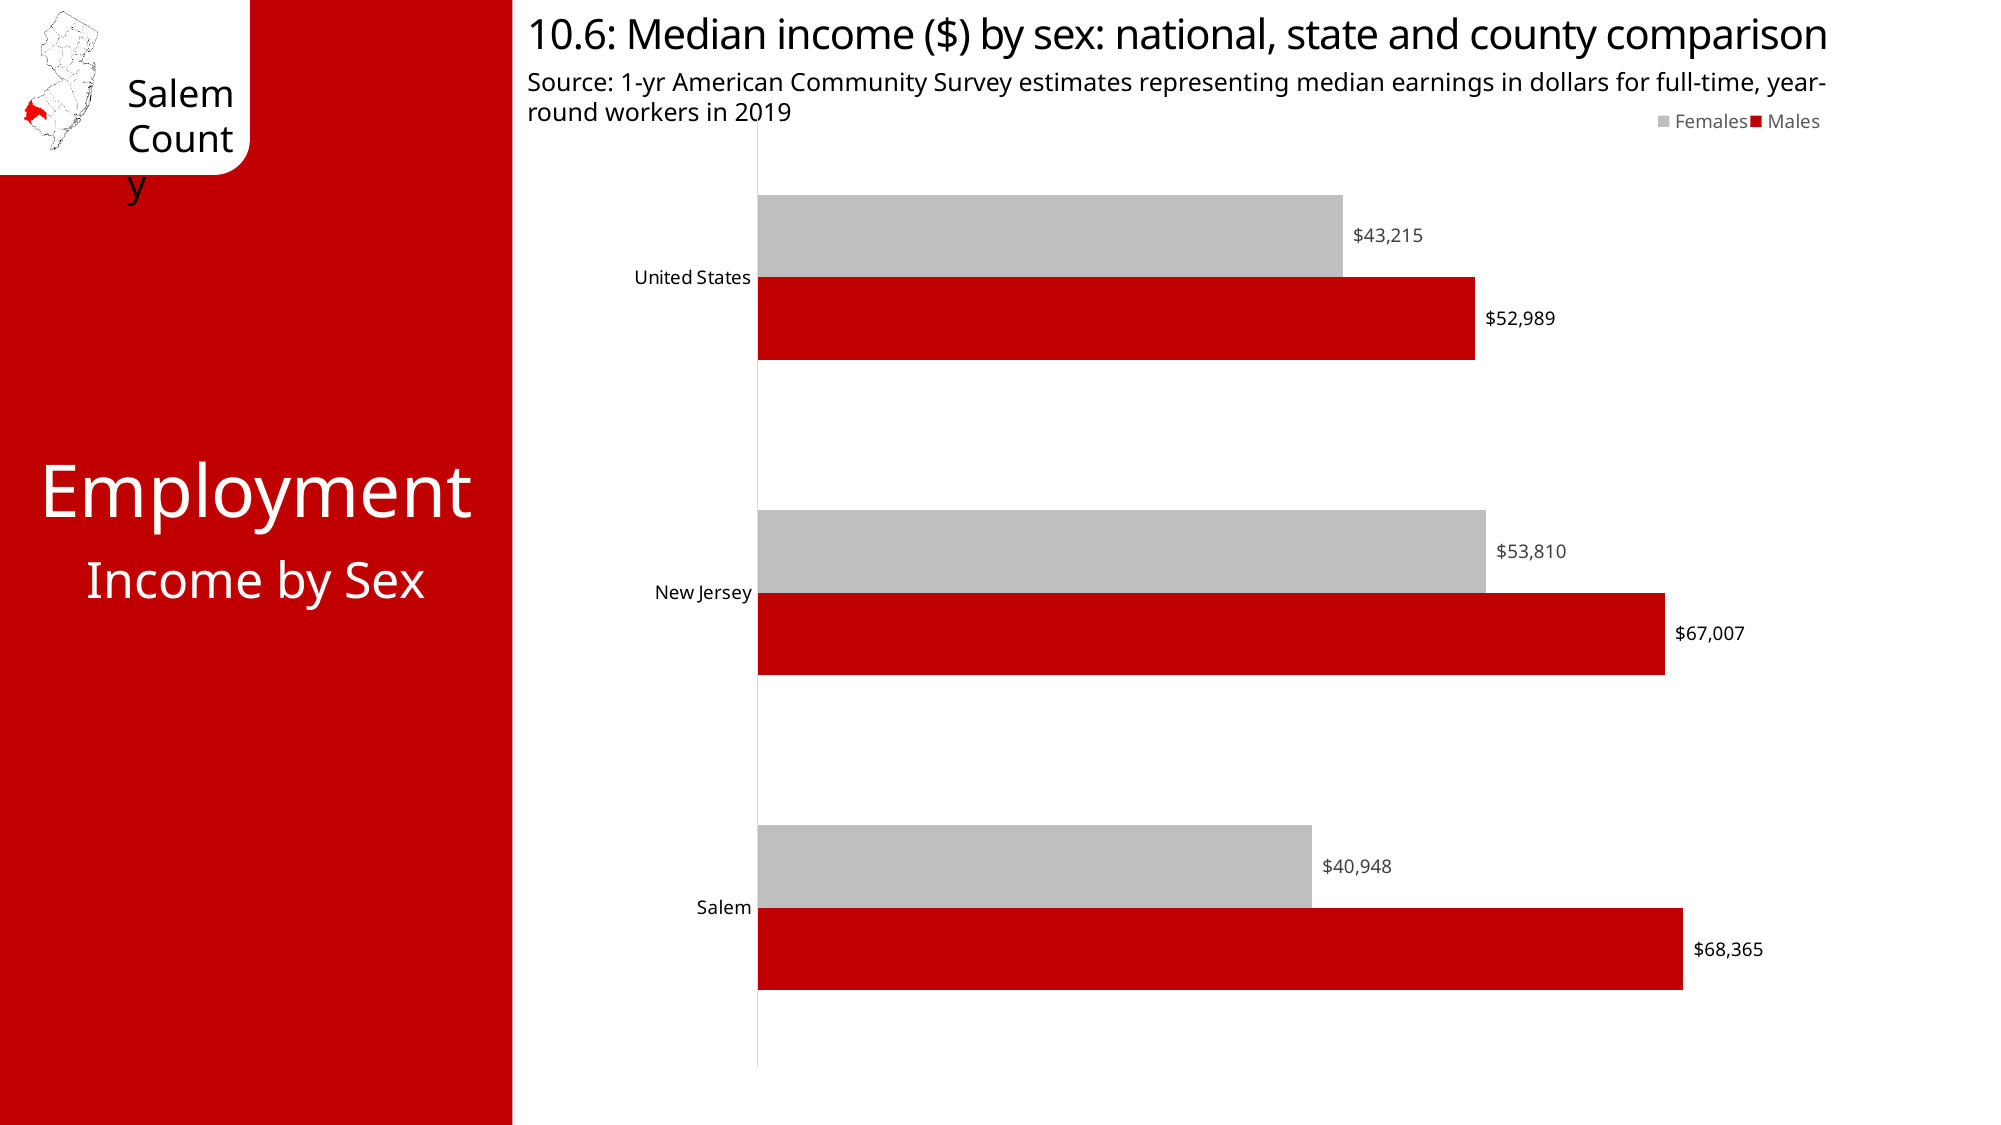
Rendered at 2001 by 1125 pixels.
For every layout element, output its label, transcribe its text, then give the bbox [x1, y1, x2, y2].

text_box 10.6: Median income ($) by sex: national, state and county comparison [512, 0, 1992, 65]
text_box Source: 1-yr American Community Survey estimates representing median earnings in dollars for full-time, year-round workers in 2019 [512, 58, 1891, 134]
text_box Income by Sex [0, 540, 513, 616]
chart [592, 96, 1863, 1101]
text_box Employment [0, 437, 513, 540]
picture [24, 11, 98, 150]
